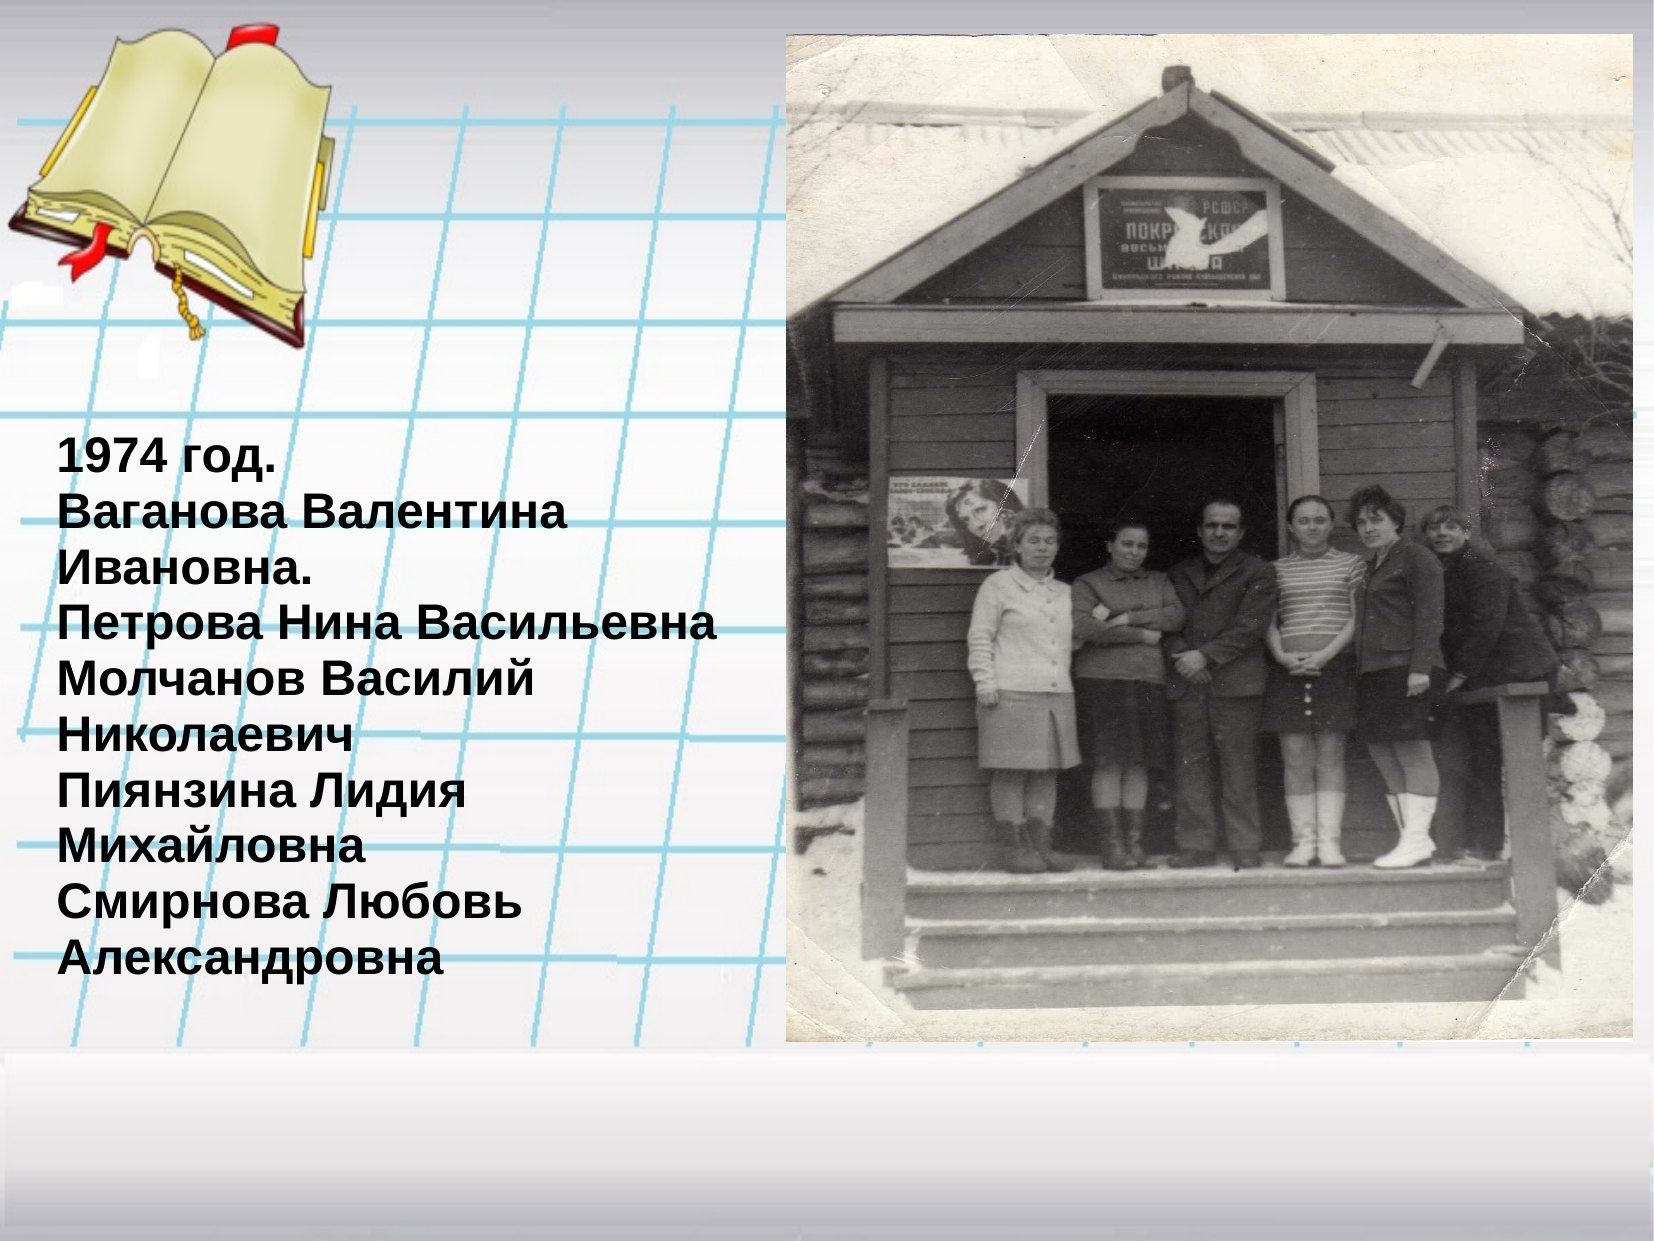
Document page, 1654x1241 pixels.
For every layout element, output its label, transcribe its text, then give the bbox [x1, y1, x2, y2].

picture [0, 0, 1654, 1241]
text_box 1974 год. Ваганова Валентина Ивановна. Петрова Нина Васильевна Молчанов Василий Николаевич Пиянзина Лидия Михайловна Смирнова Любовь Александровна [41, 420, 745, 993]
